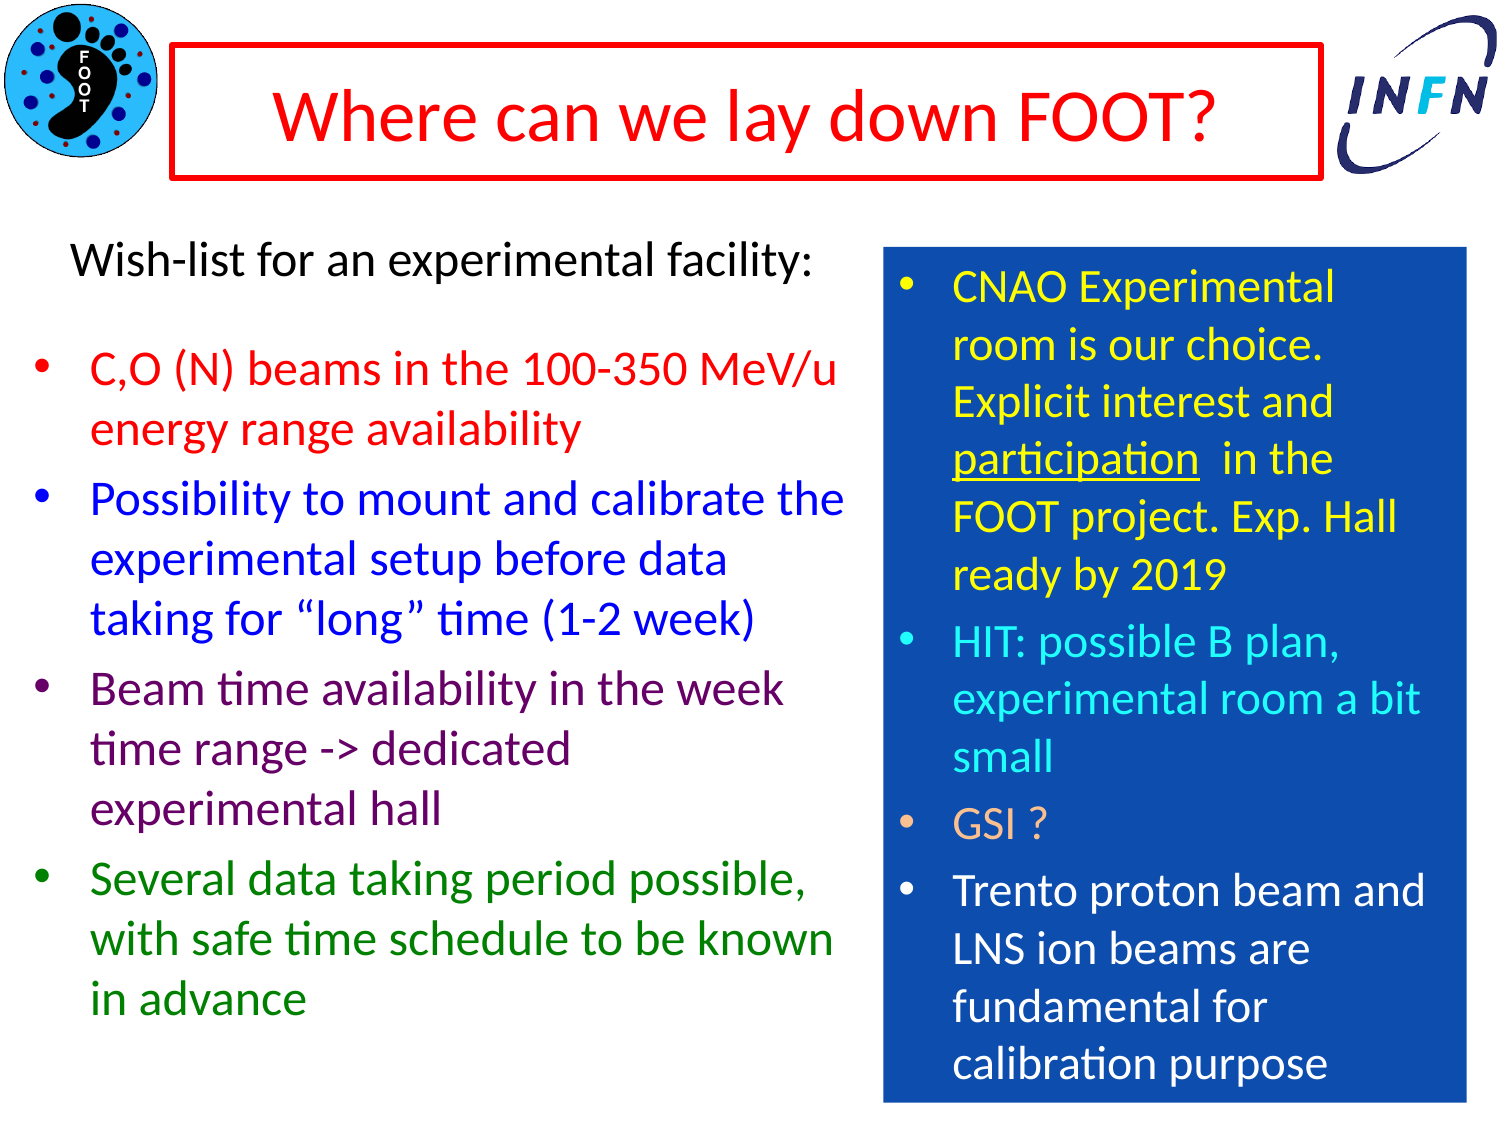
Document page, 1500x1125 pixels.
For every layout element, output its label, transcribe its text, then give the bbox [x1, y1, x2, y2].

picture [1, 1, 160, 160]
picture [1337, 15, 1497, 174]
list C,O (N) beams in the 100-350 MeV/u energy range availability Possibility to mount and calibrate the experimental setup before data taking for “long” time (1-2 week) Beam time availability in the week time range -> dedicated experimental hall Several data taking period possible, with safe time schedule to be known in advance [18, 327, 867, 1044]
text_box Wish-list for an experimental facility: [55, 219, 854, 327]
text_box CNAO Experimental room is our choice. Explicit interest and participation in the FOOT project. Exp. Hall ready by 2019 HIT: possible B plan, experimental room a bit small GSI ? Trento proton beam and LNS ion beams are fundamental for calibration purpose [883, 246, 1467, 1103]
title Where can we lay down FOOT? [169, 42, 1324, 181]
